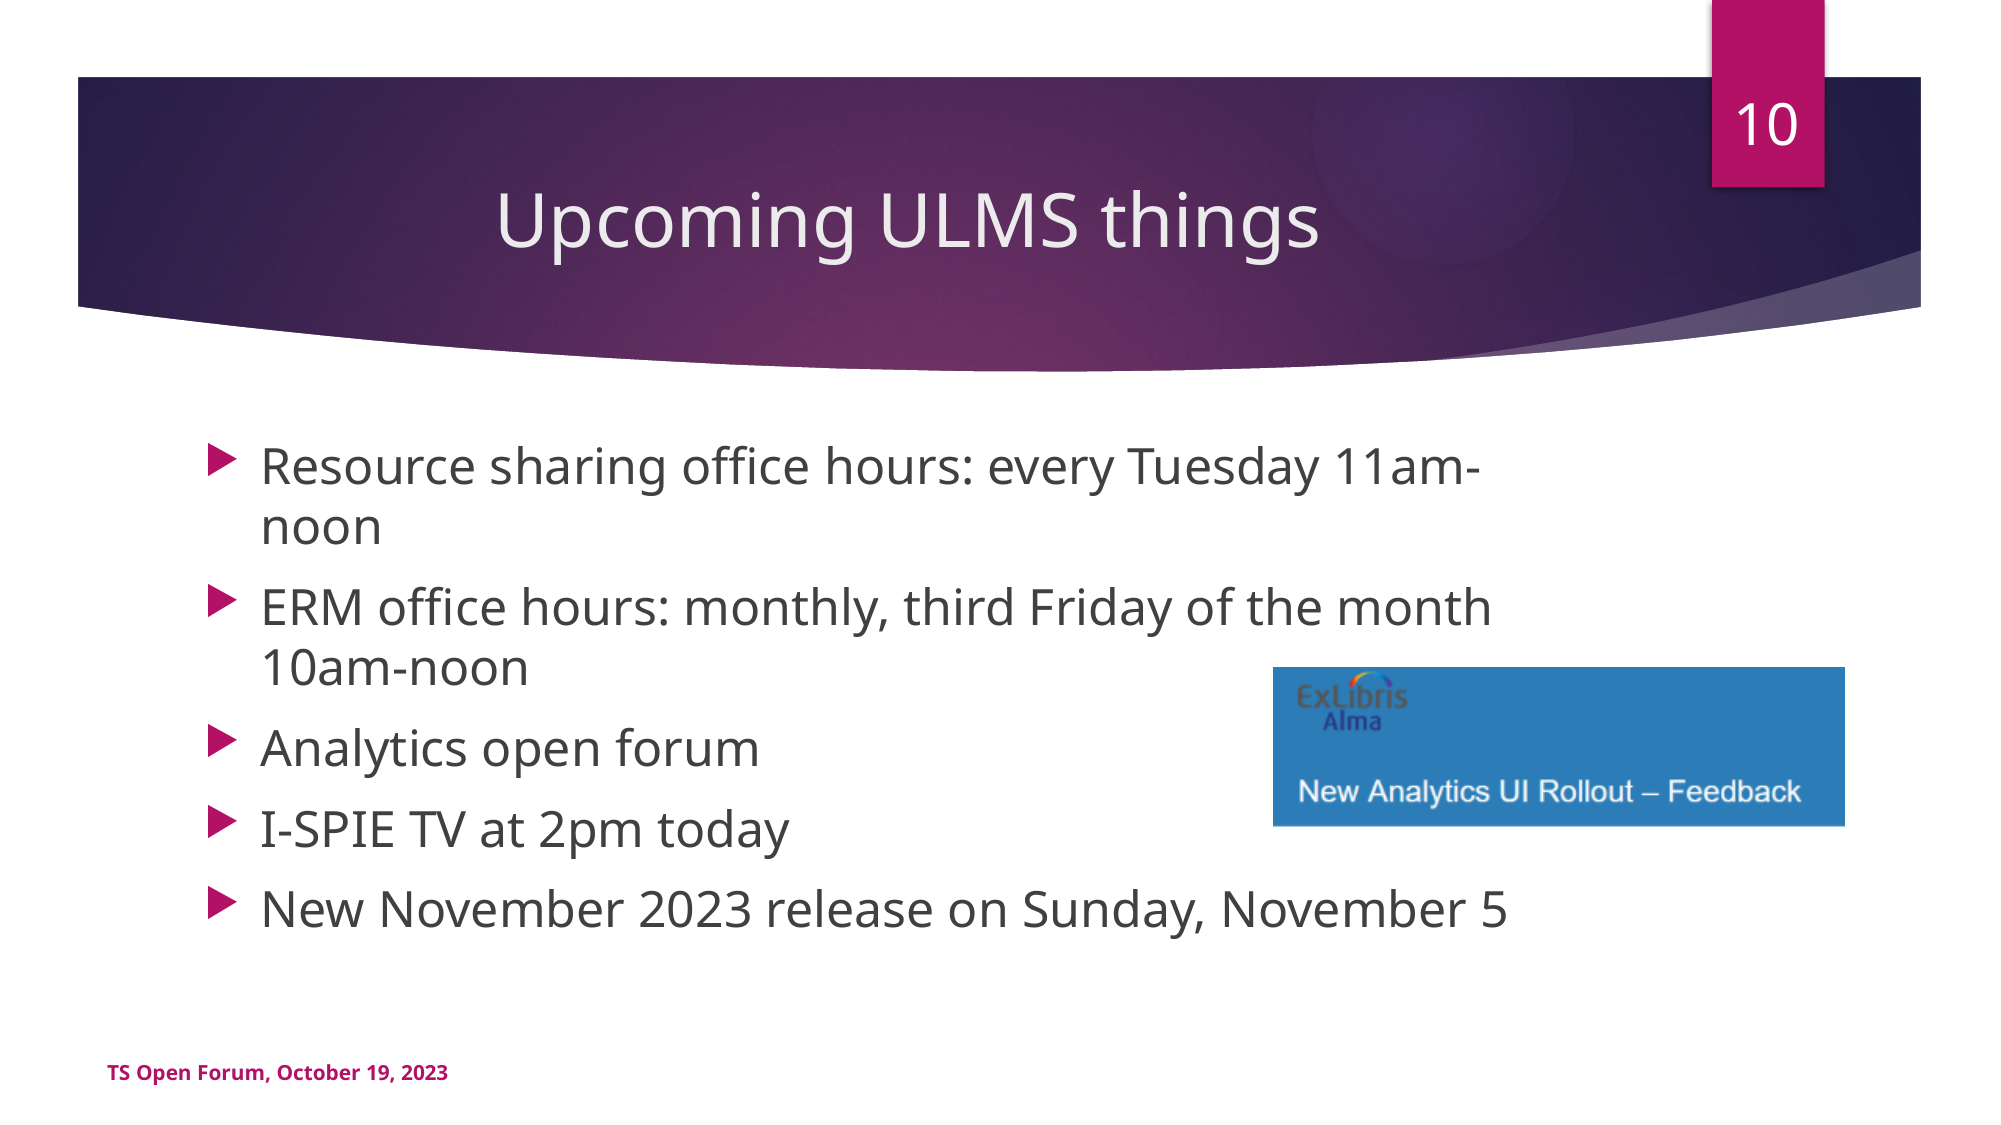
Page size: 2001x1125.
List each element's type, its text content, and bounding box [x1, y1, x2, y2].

list Resource sharing office hours: every Tuesday 11am-noon ERM office hours: monthly, third Friday of the month 10am-noon Analytics open forum I-SPIE TV at 2pm today New November 2023 release on Sunday, November 5 [189, 427, 1593, 966]
title Upcoming ULMS things [189, 159, 1627, 276]
footer TS Open Forum, October 19, 2023 [92, 1048, 726, 1099]
slide_number 10 [1698, 48, 1836, 175]
picture [1273, 667, 1846, 844]
